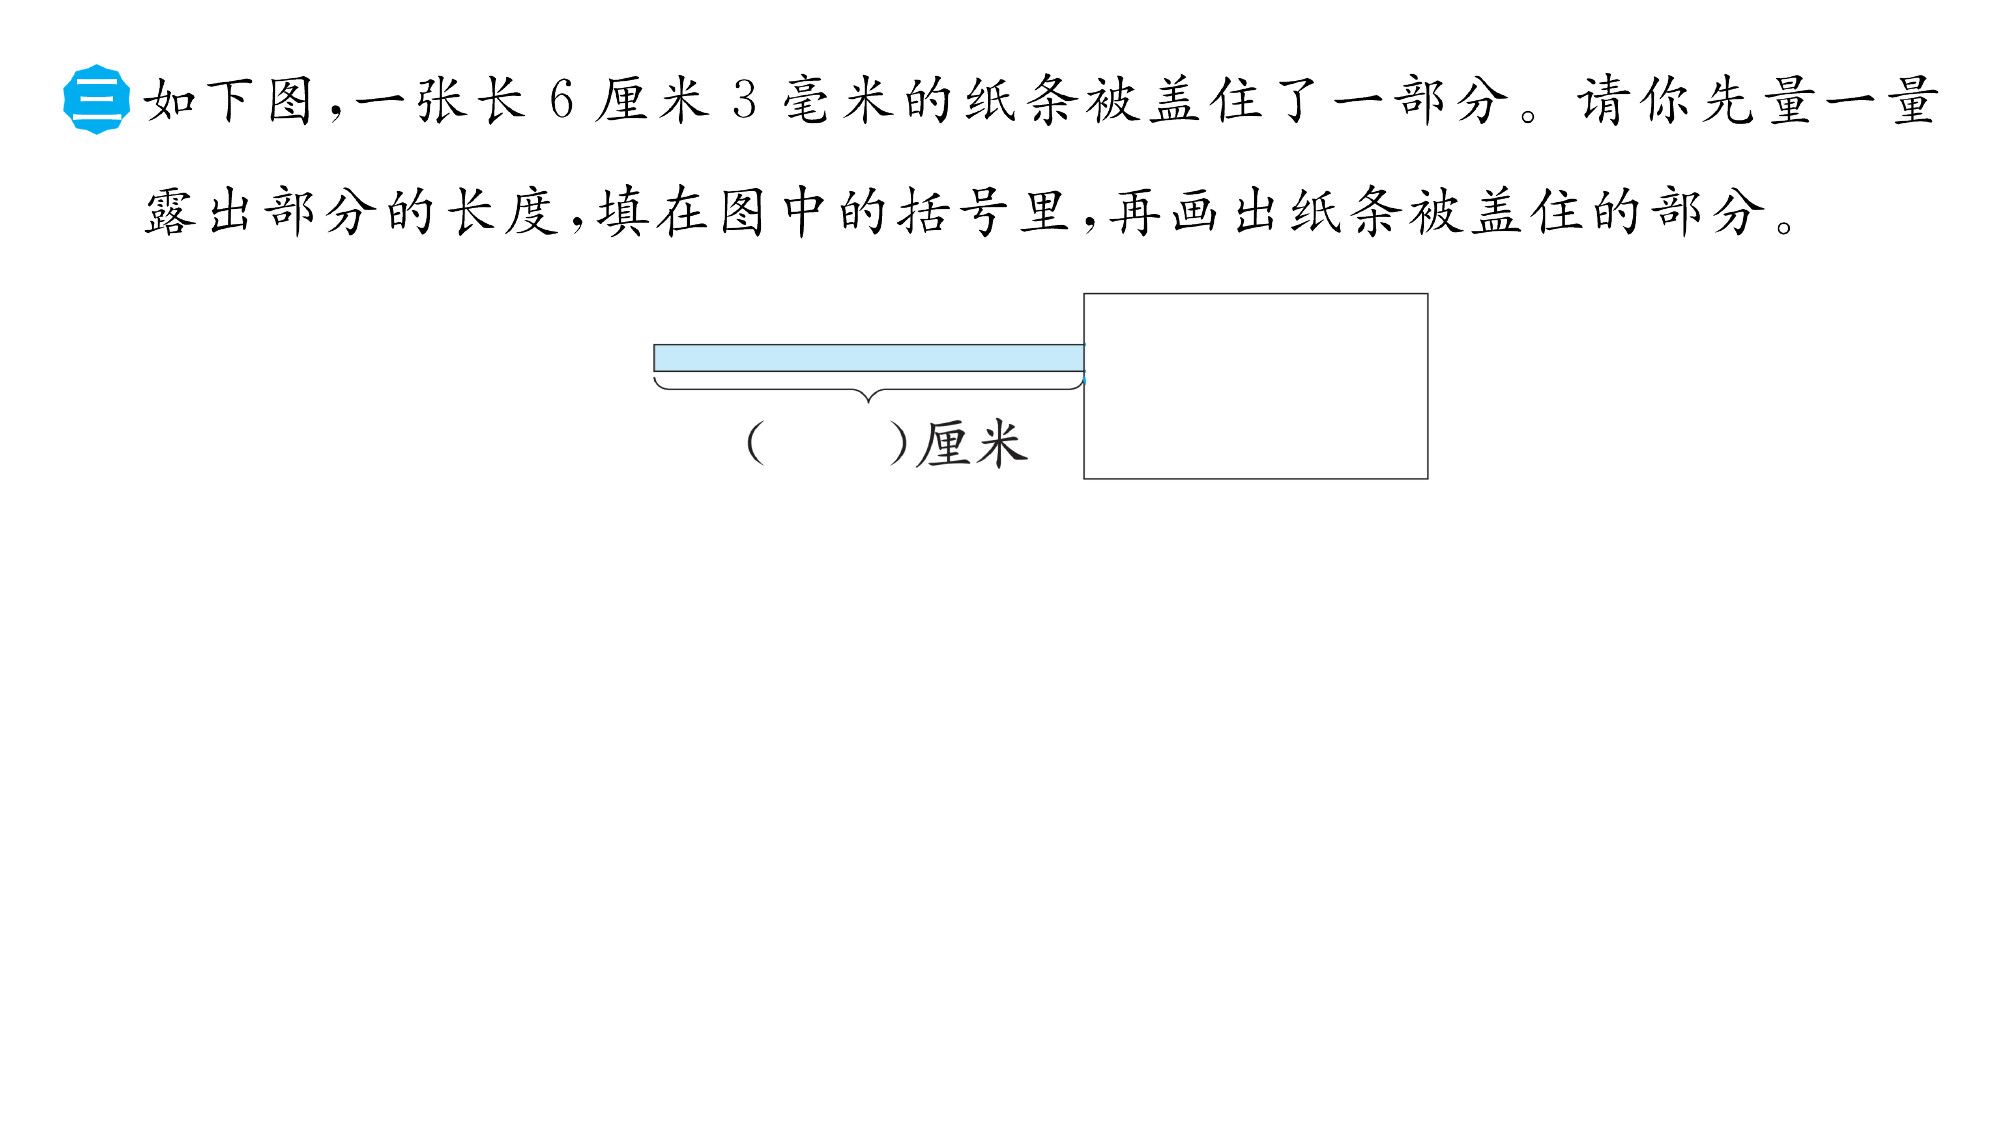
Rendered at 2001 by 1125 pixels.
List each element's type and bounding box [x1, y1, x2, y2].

picture [58, 58, 1949, 522]
